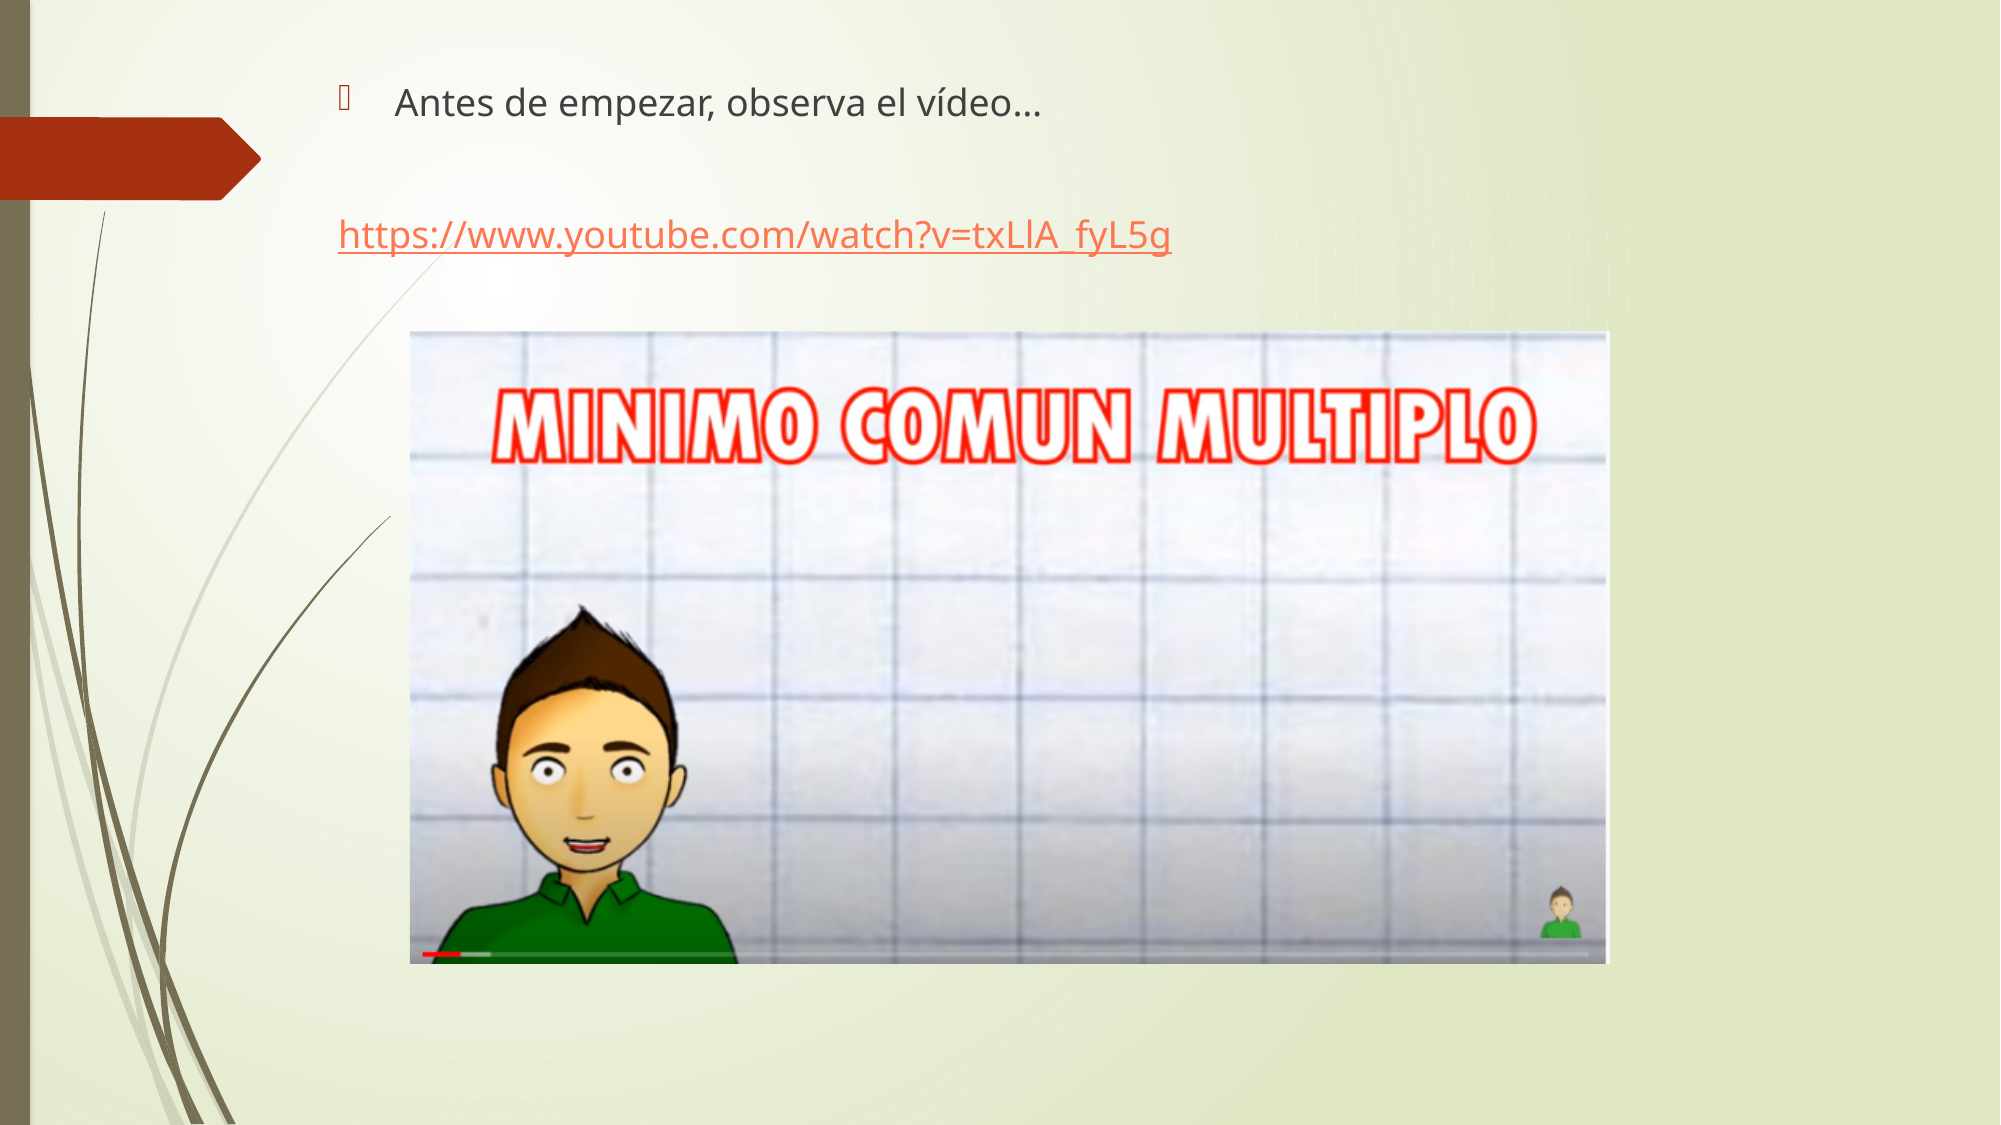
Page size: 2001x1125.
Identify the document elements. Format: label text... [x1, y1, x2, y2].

picture [409, 331, 1610, 964]
text_box Antes de empezar, observa el vídeo… https://www.youtube.com/watch?v=txLlA_fyL5g [323, 71, 1888, 1101]
